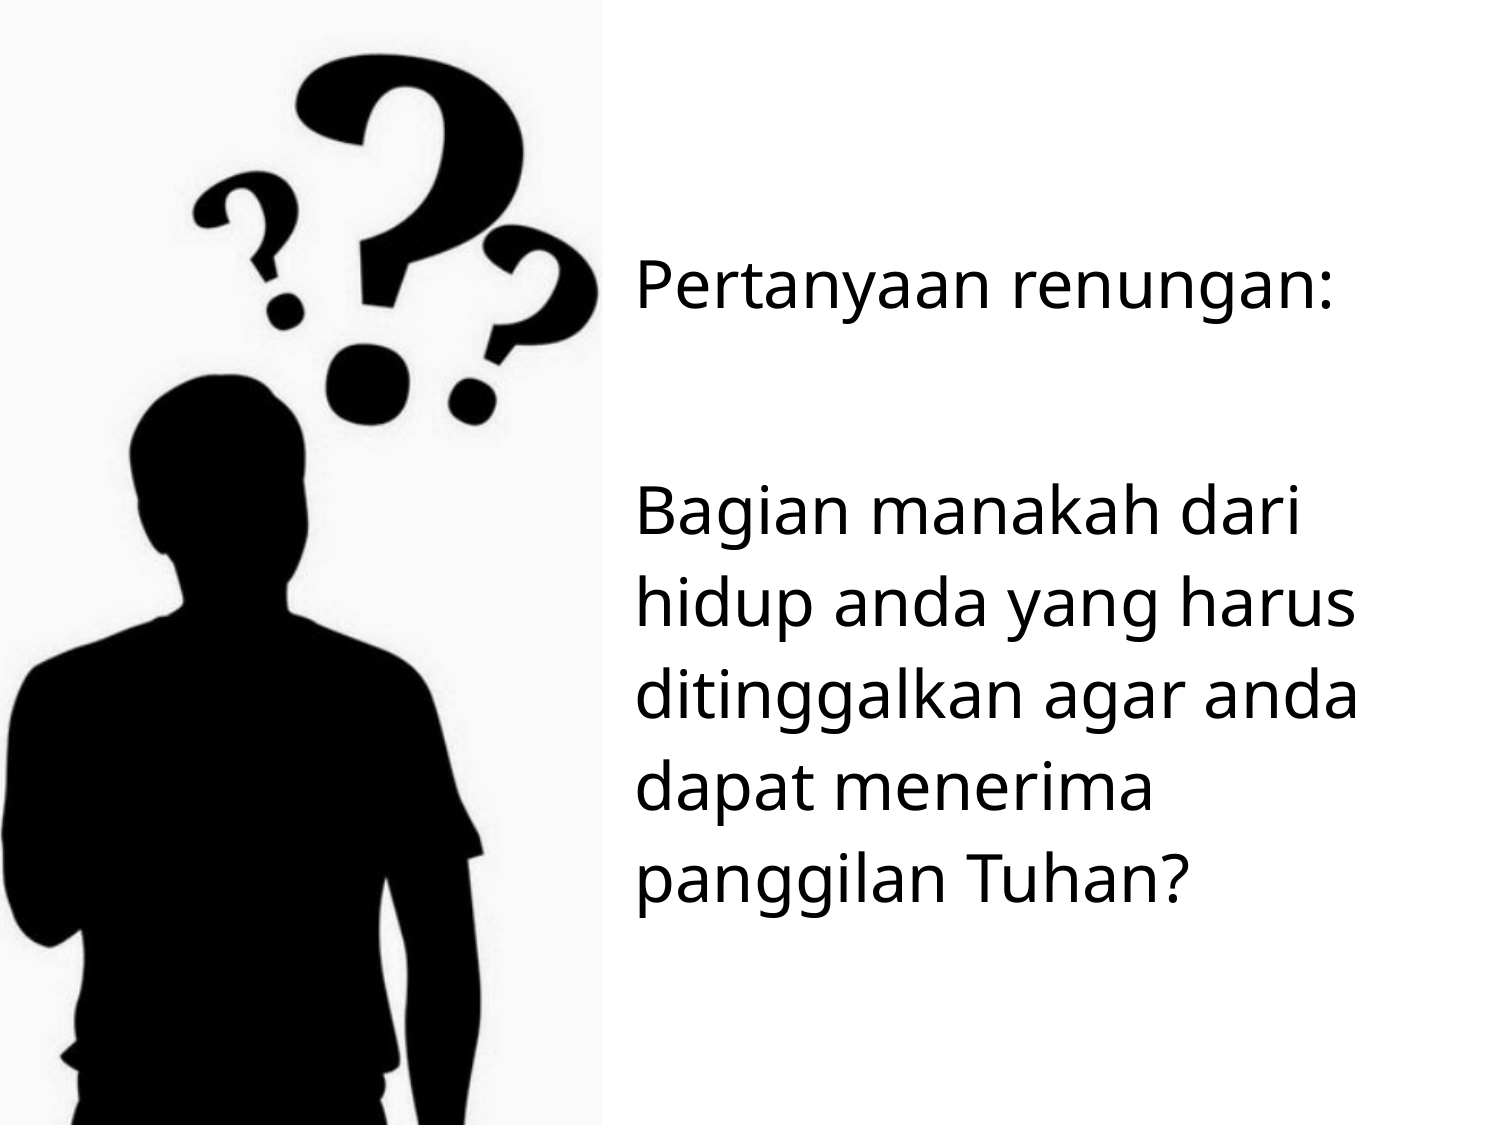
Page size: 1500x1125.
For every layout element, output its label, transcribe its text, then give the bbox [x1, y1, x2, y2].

list Pertanyaan renungan: Bagian manakah dari hidup anda yang harus ditinggalkan agar anda dapat menerima panggilan Tuhan? [619, 222, 1462, 1035]
picture [0, 0, 603, 1125]
